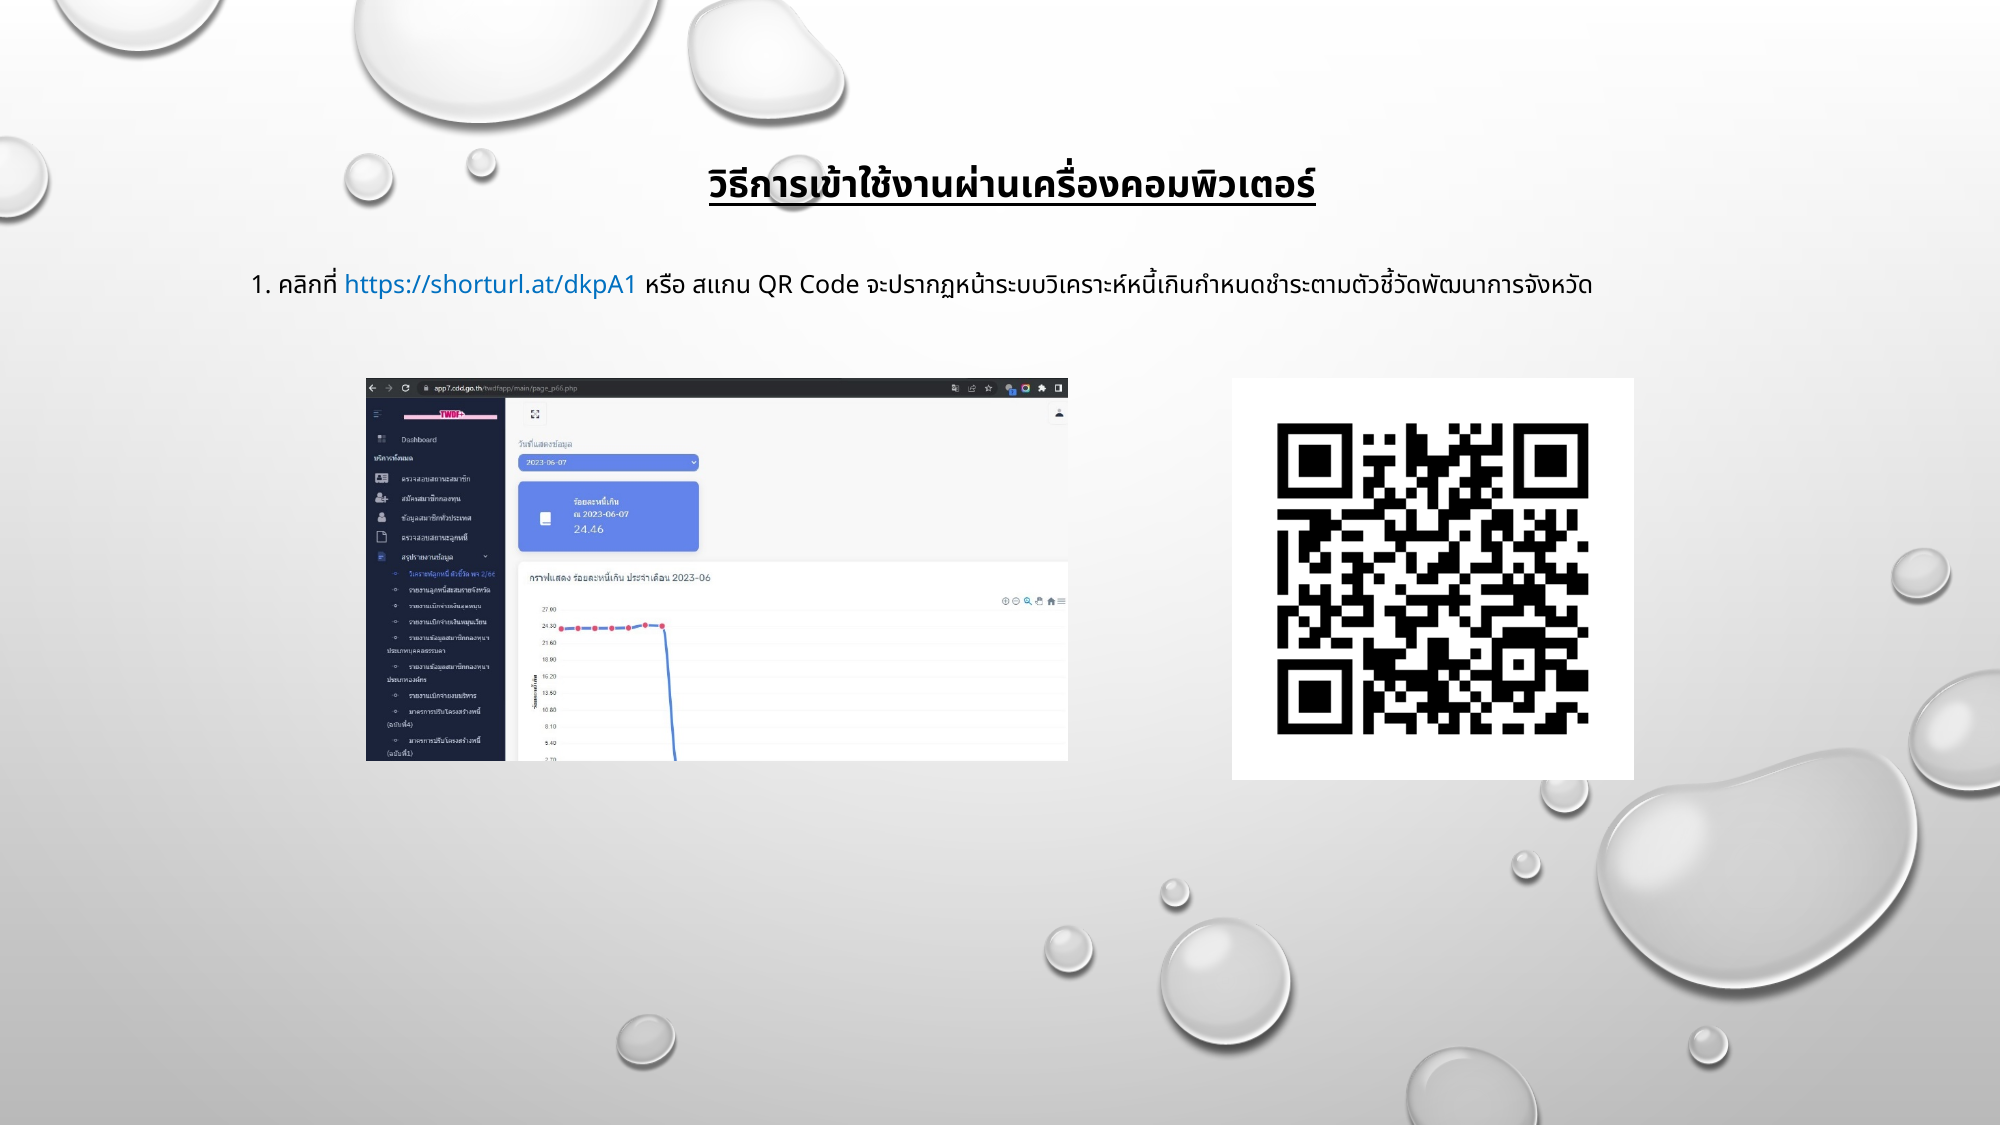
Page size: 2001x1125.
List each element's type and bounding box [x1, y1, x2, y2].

text_box [360, 152, 1665, 213]
text_box [235, 261, 1851, 307]
picture [0, 0, 2000, 1125]
